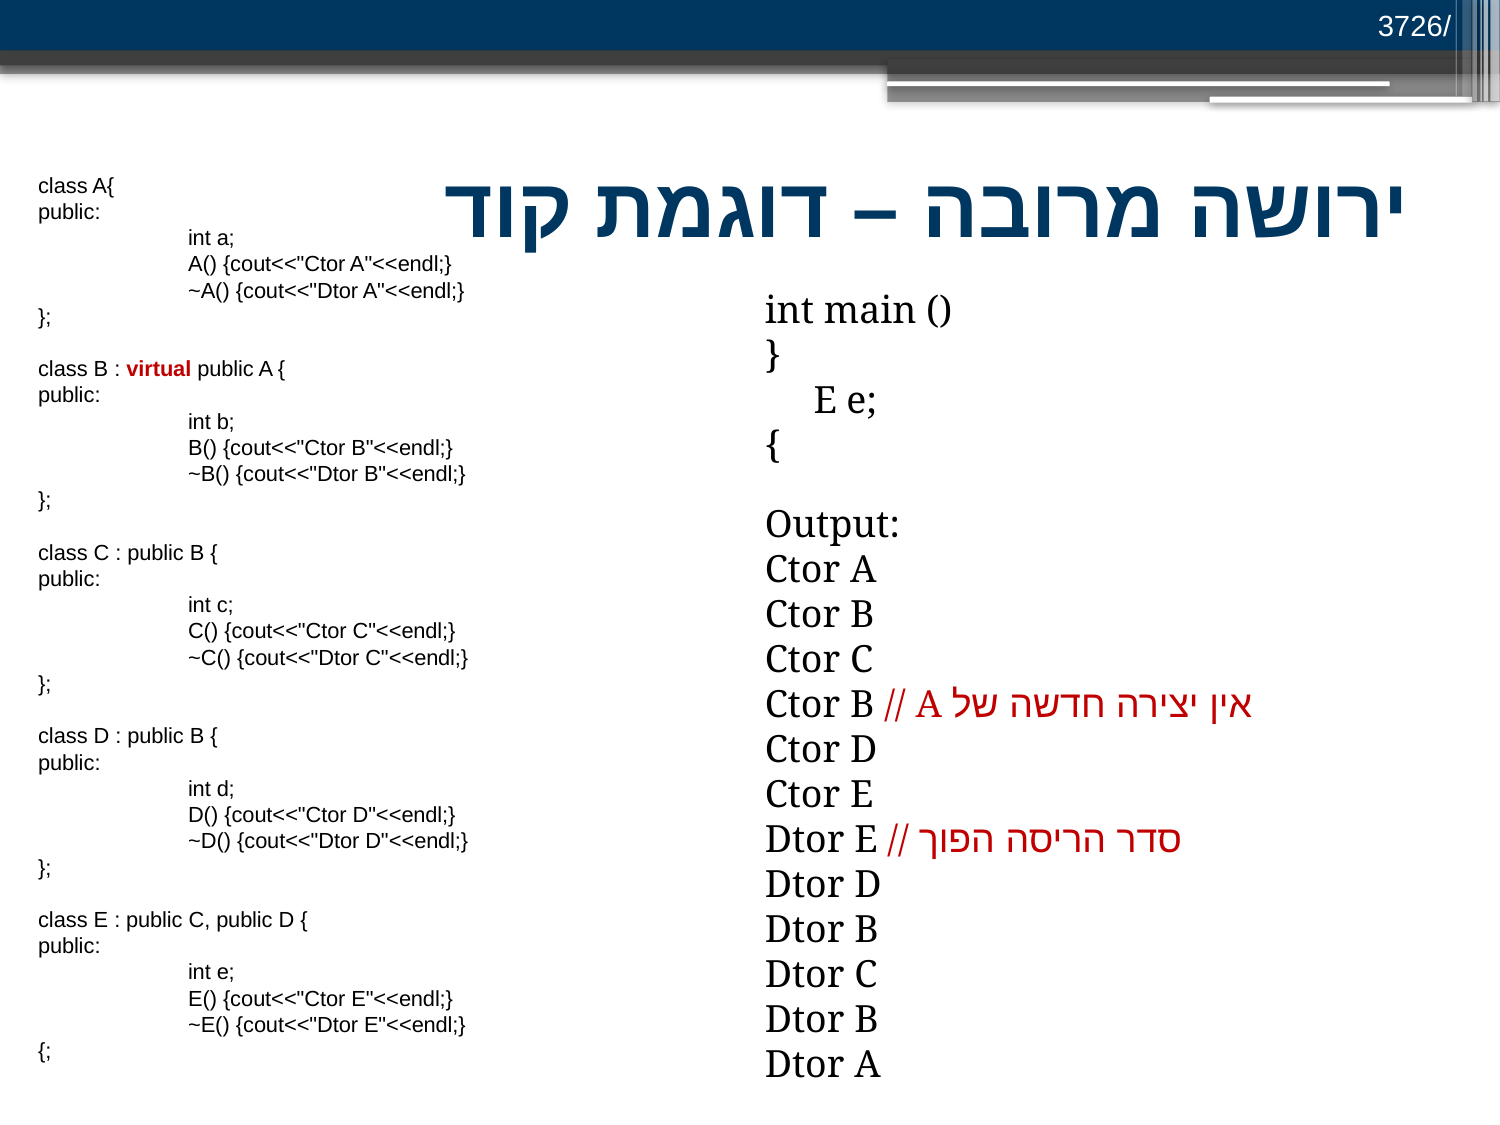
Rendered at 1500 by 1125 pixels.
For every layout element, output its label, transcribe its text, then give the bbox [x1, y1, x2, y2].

title ירושה מרובה – דוגמת קוד [75, 117, 1425, 293]
slide_number /3726 [1316, 0, 1466, 61]
text_box class A{ public: int a; A() {cout<<"Ctor A"<<endl;} ~A() {cout<<"Dtor A"<<endl;} }; class B : virtual public A { public: int b; B() {cout<<"Ctor B"<<endl;} ~B() {cout<<"Dtor B"<<endl;} }; class C : public B { public: int c; C() {cout<<"Ctor C"<<endl;} ~C() {cout<<"Dtor C"<<endl;} }; class D : public B { public: int d; D() {cout<<"Ctor D"<<endl;} ~D() {cout<<"Dtor D"<<endl;} }; class E : public C, public D { public: int e; E() {cout<<"Ctor E"<<endl;} ~E() {cout<<"Dtor E"<<endl;} {; [23, 163, 586, 1071]
text_box Output: Ctor A Ctor B Ctor C Ctor B // A אין יצירה חדשה של Ctor D Ctor E Dtor E // סדר הריסה הפוך Dtor D Dtor B Dtor C Dtor B Dtor A [749, 492, 1453, 1092]
text_box int main () } E e; { [749, 278, 1453, 474]
